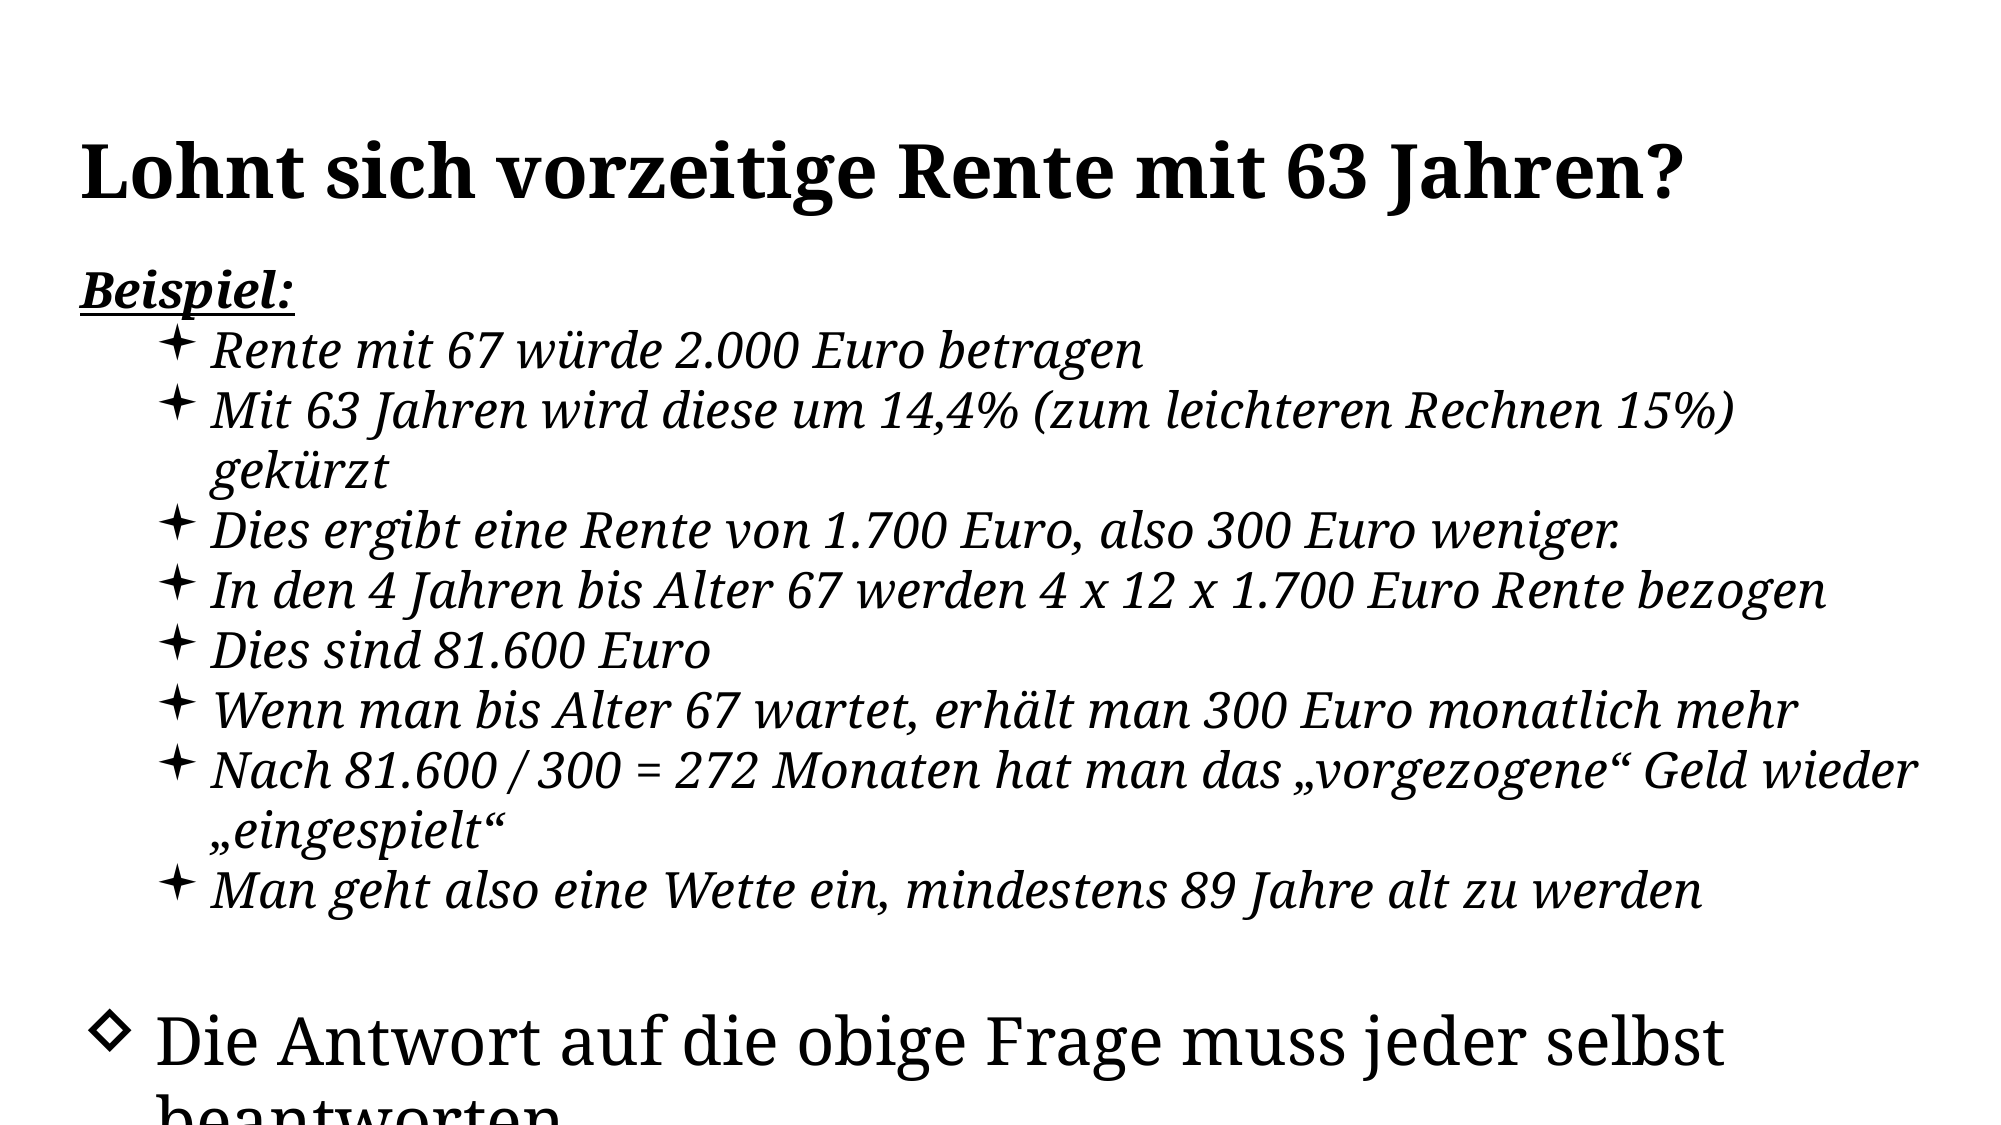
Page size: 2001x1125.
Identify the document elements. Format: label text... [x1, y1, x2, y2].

text_box Beispiel: Rente mit 67 würde 2.000 Euro betragen Mit 63 Jahren wird diese um 14,4% (zum leichteren Rechnen 15%) gekürzt Dies ergibt eine Rente von 1.700 Euro, also 300 Euro weniger. In den 4 Jahren bis Alter 67 werden 4 x 12 x 1.700 Euro Rente bezogen Dies sind 81.600 Euro Wenn man bis Alter 67 wartet, erhält man 300 Euro monatlich mehr Nach 81.600 / 300 = 272 Monaten hat man das „vorgezogene“ Geld wieder „eingespielt“ Man geht also eine Wette ein, mindestens 89 Jahre alt zu werden Die Antwort auf die obige Frage muss jeder selbst beantworten [72, 251, 1933, 1125]
text_box Lohnt sich vorzeitige Rente mit 63 Jahren? [72, 116, 1933, 221]
